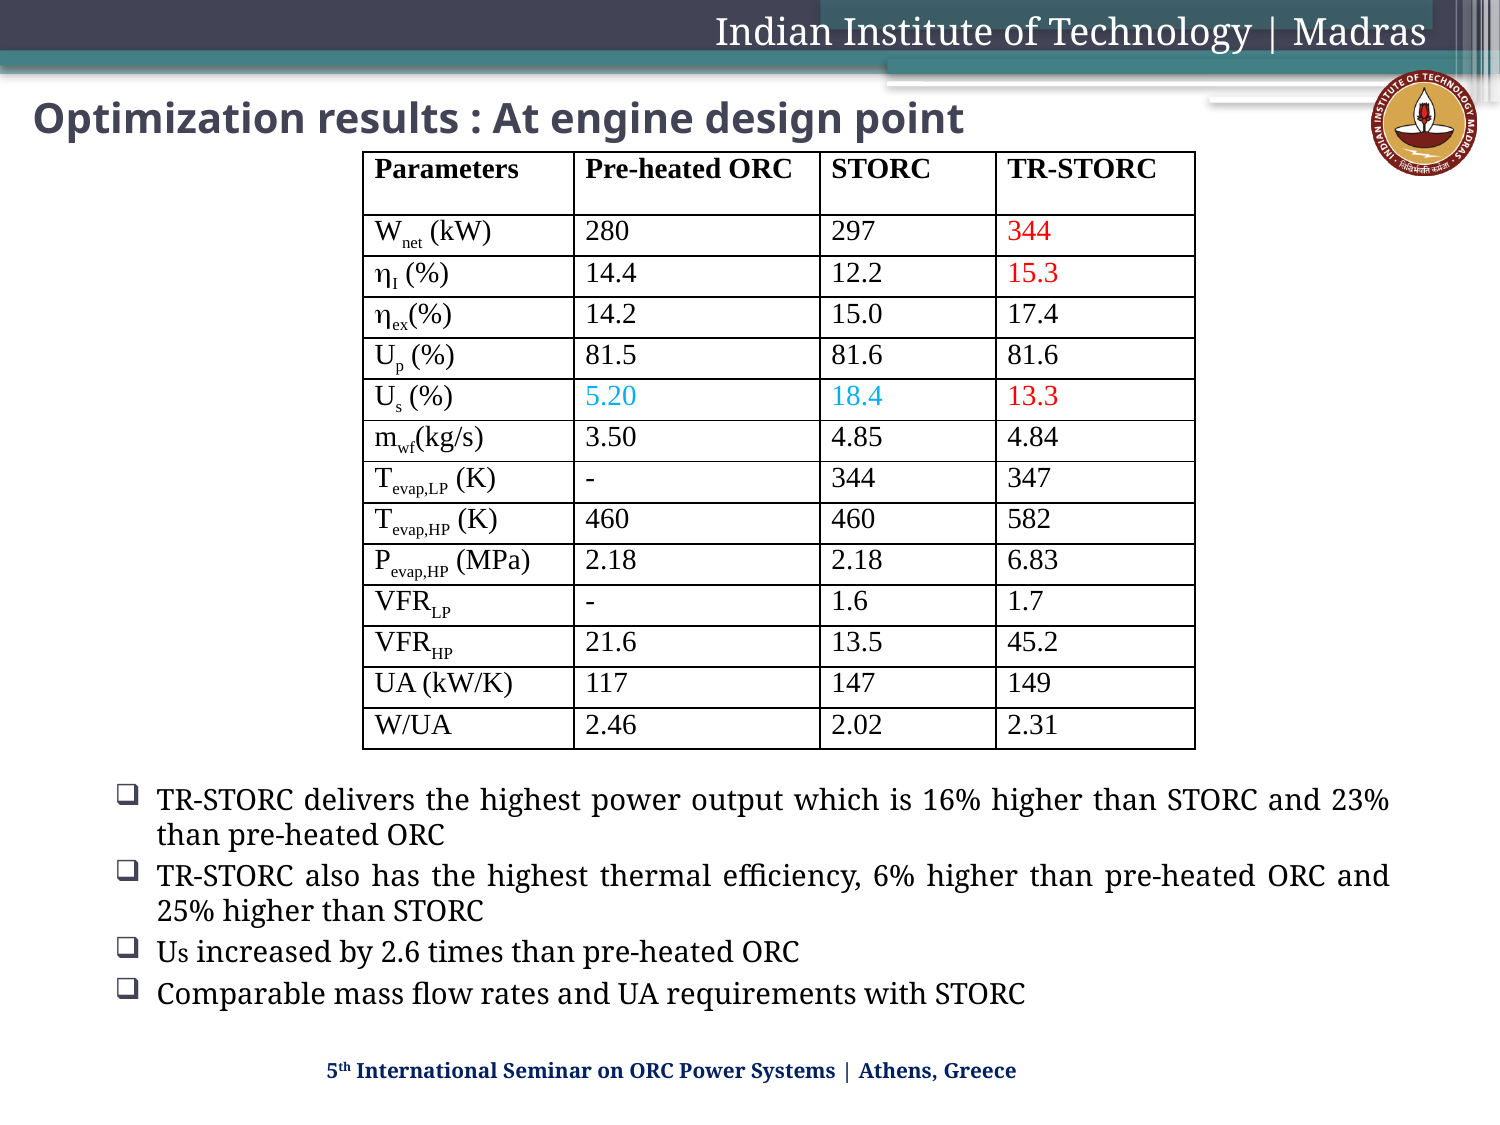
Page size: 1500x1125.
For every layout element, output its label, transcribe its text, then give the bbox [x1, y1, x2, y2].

table_cell Wnet (kW) [364, 216, 573, 255]
table_cell Tevap,LP (K) [364, 462, 573, 502]
table_header Pre-heated ORC [575, 153, 819, 214]
table_cell 147 [821, 668, 995, 707]
table_cell 5.20 [575, 380, 819, 420]
table_cell W/UA [364, 709, 573, 748]
table_cell 280 [575, 216, 819, 255]
table_cell 15.3 [997, 257, 1194, 296]
table_cell 2.18 [575, 545, 819, 584]
table_cell 81.6 [821, 339, 995, 378]
table_cell 4.84 [997, 421, 1194, 461]
table_cell UA (kW/K) [364, 668, 573, 707]
table_cell 344 [997, 216, 1194, 255]
table_cell ex(%) [364, 298, 573, 337]
table_cell 14.2 [575, 298, 819, 337]
table_cell 2.18 [821, 545, 995, 584]
table_header Parameters [364, 153, 573, 214]
table_cell 460 [821, 504, 995, 543]
table_cell Us (%) [364, 380, 573, 420]
table_cell 2.02 [821, 709, 995, 748]
table_cell 21.6 [575, 627, 819, 666]
table_cell 2.46 [575, 709, 819, 748]
table_cell 18.4 [821, 380, 995, 420]
table_cell 347 [997, 462, 1194, 502]
table_cell 3.50 [575, 421, 819, 461]
table_header TR-STORC [997, 153, 1194, 214]
table_cell - [575, 586, 819, 625]
table_cell Pevap,HP (MPa) [364, 545, 573, 584]
table_cell 81.6 [997, 339, 1194, 378]
footer 5th International Seminar on ORC Power Systems | Athens, Greece [128, 1050, 1032, 1125]
table_cell 2.31 [997, 709, 1194, 748]
table_cell 12.2 [821, 257, 995, 296]
table_cell 17.4 [997, 298, 1194, 337]
table_cell 1.6 [821, 586, 995, 625]
table_cell 14.4 [575, 257, 819, 296]
table_cell - [575, 462, 819, 502]
title Optimization results : At engine design point [17, 63, 1341, 170]
text_box TR-STORC delivers the highest power output which is 16% higher than STORC and 23% than pre-heated ORC TR-STORC also has the highest thermal efficiency, 6% higher than pre-heated ORC and 25% higher than STORC Us increased by 2.6 times than pre-heated ORC Comparable mass flow rates and UA requirements with STORC [81, 773, 1407, 1043]
table_cell Up (%) [364, 339, 573, 378]
table_cell VFRHP [364, 627, 573, 666]
table_cell 582 [997, 504, 1194, 543]
table_cell 81.5 [575, 339, 819, 378]
table_cell 117 [575, 668, 819, 707]
table_cell 297 [821, 216, 995, 255]
table_cell I (%) [364, 257, 573, 296]
table_cell 6.83 [997, 545, 1194, 584]
table_cell 344 [821, 462, 995, 502]
table_cell 13.5 [821, 627, 995, 666]
table_cell 149 [997, 668, 1194, 707]
table_cell 13.3 [997, 380, 1194, 420]
slide_number Indian Institute of Technology | Madras [679, 0, 1443, 60]
table_cell 460 [575, 504, 819, 543]
table_cell VFRLP [364, 586, 573, 625]
table_cell 15.0 [821, 298, 995, 337]
table_header STORC [821, 153, 995, 214]
table_cell 1.7 [997, 586, 1194, 625]
table_cell 45.2 [997, 627, 1194, 666]
picture [1371, 70, 1477, 176]
table_cell Tevap,HP (K) [364, 504, 573, 543]
table_cell mwf(kg/s) [364, 421, 573, 461]
table_cell 4.85 [821, 421, 995, 461]
